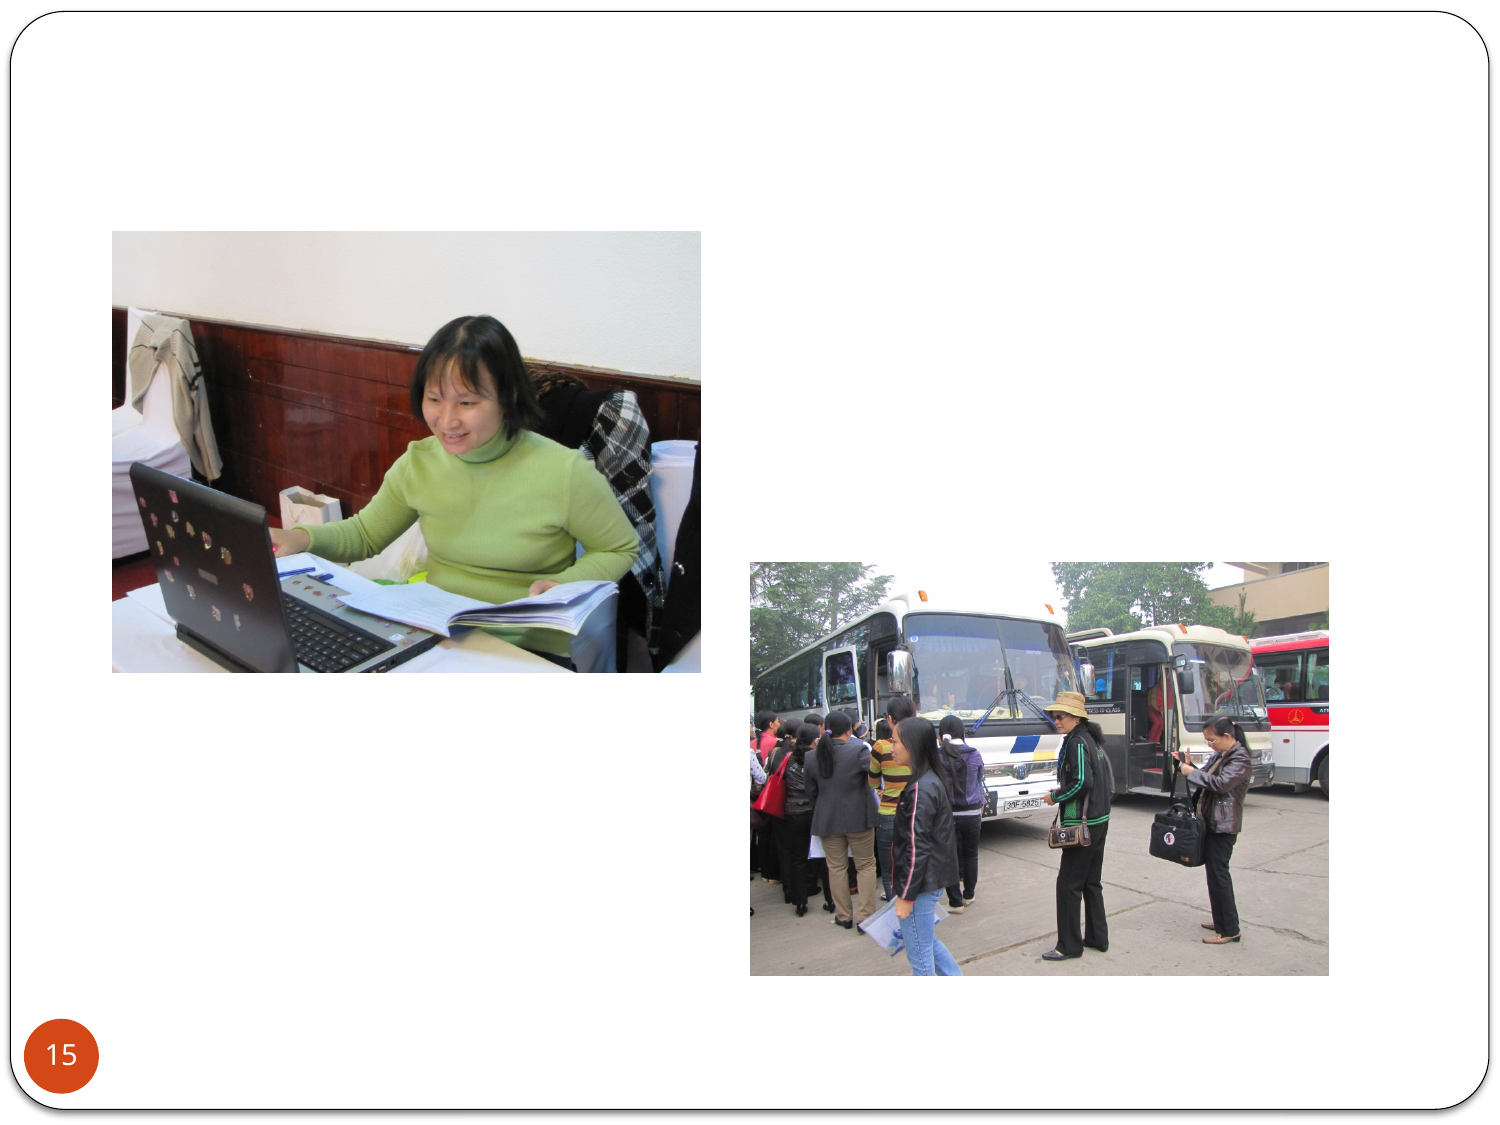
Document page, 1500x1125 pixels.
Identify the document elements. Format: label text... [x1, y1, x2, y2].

picture [749, 562, 1330, 977]
picture [111, 231, 701, 674]
slide_number 15 [23, 1018, 99, 1094]
